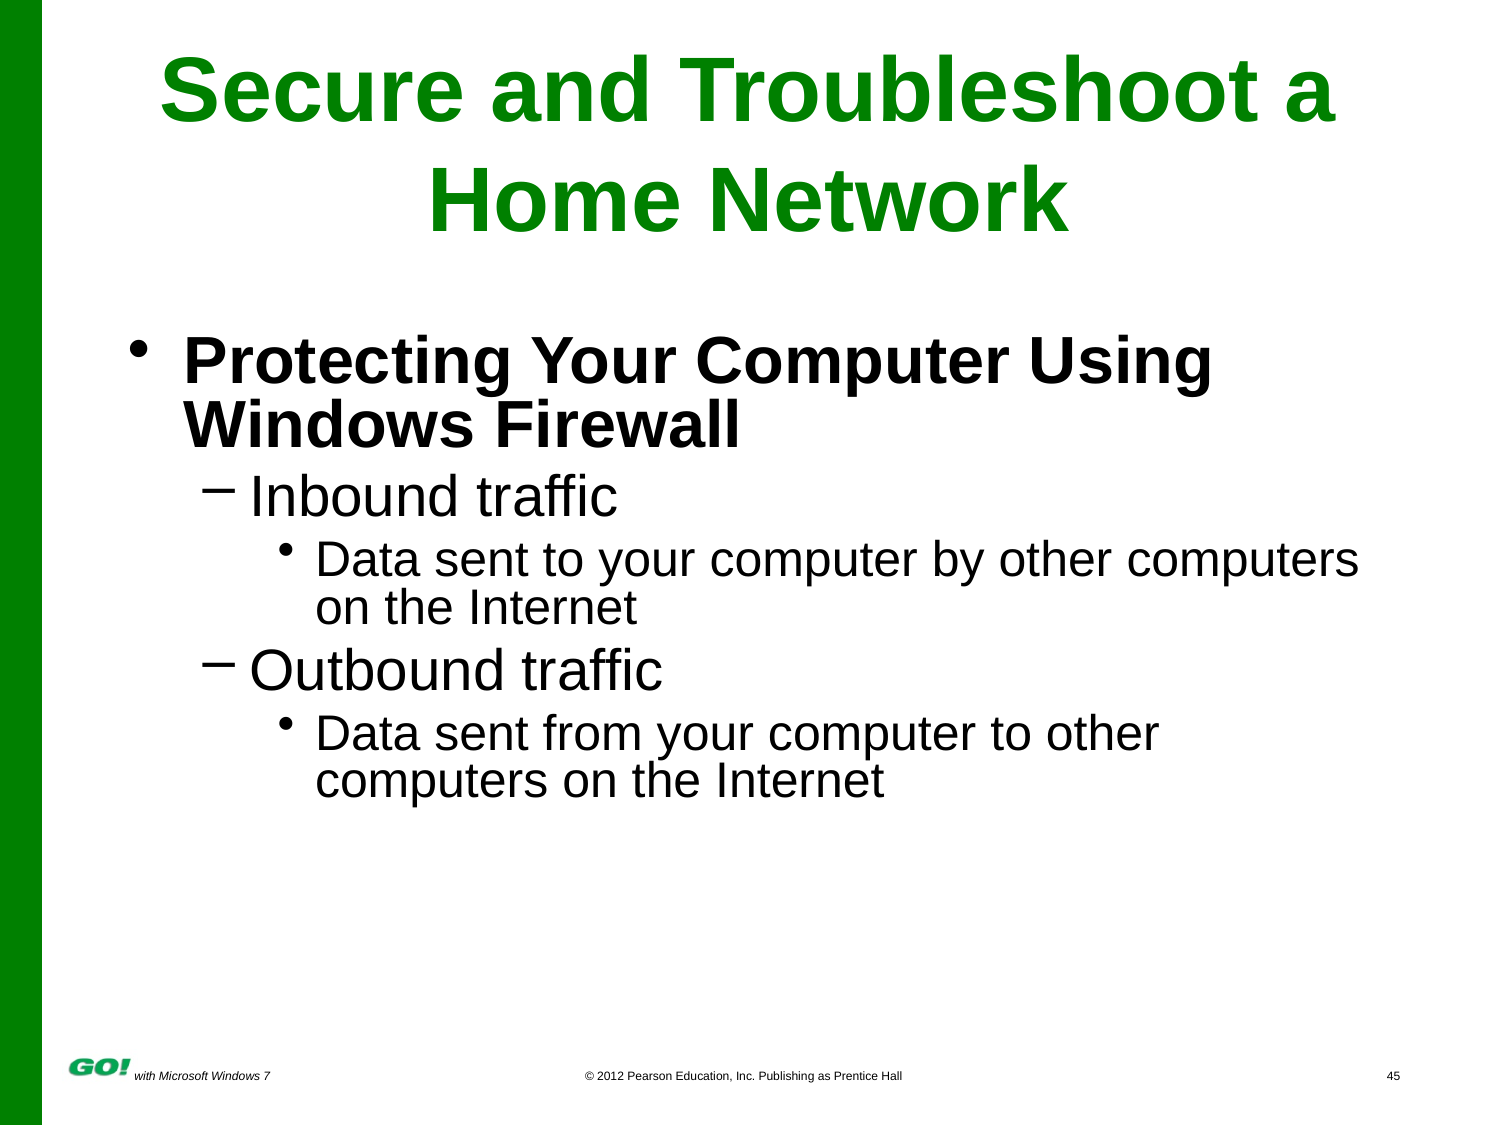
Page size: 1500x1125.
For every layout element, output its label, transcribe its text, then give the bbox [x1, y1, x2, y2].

picture [62, 1049, 138, 1086]
title Secure and Troubleshoot a Home Network [73, 45, 1424, 234]
list Protecting Your Computer Using Windows Firewall Inbound traffic Data sent to your computer by other computers on the Internet Outbound traffic Data sent from your computer to other computers on the Internet [112, 324, 1388, 1001]
